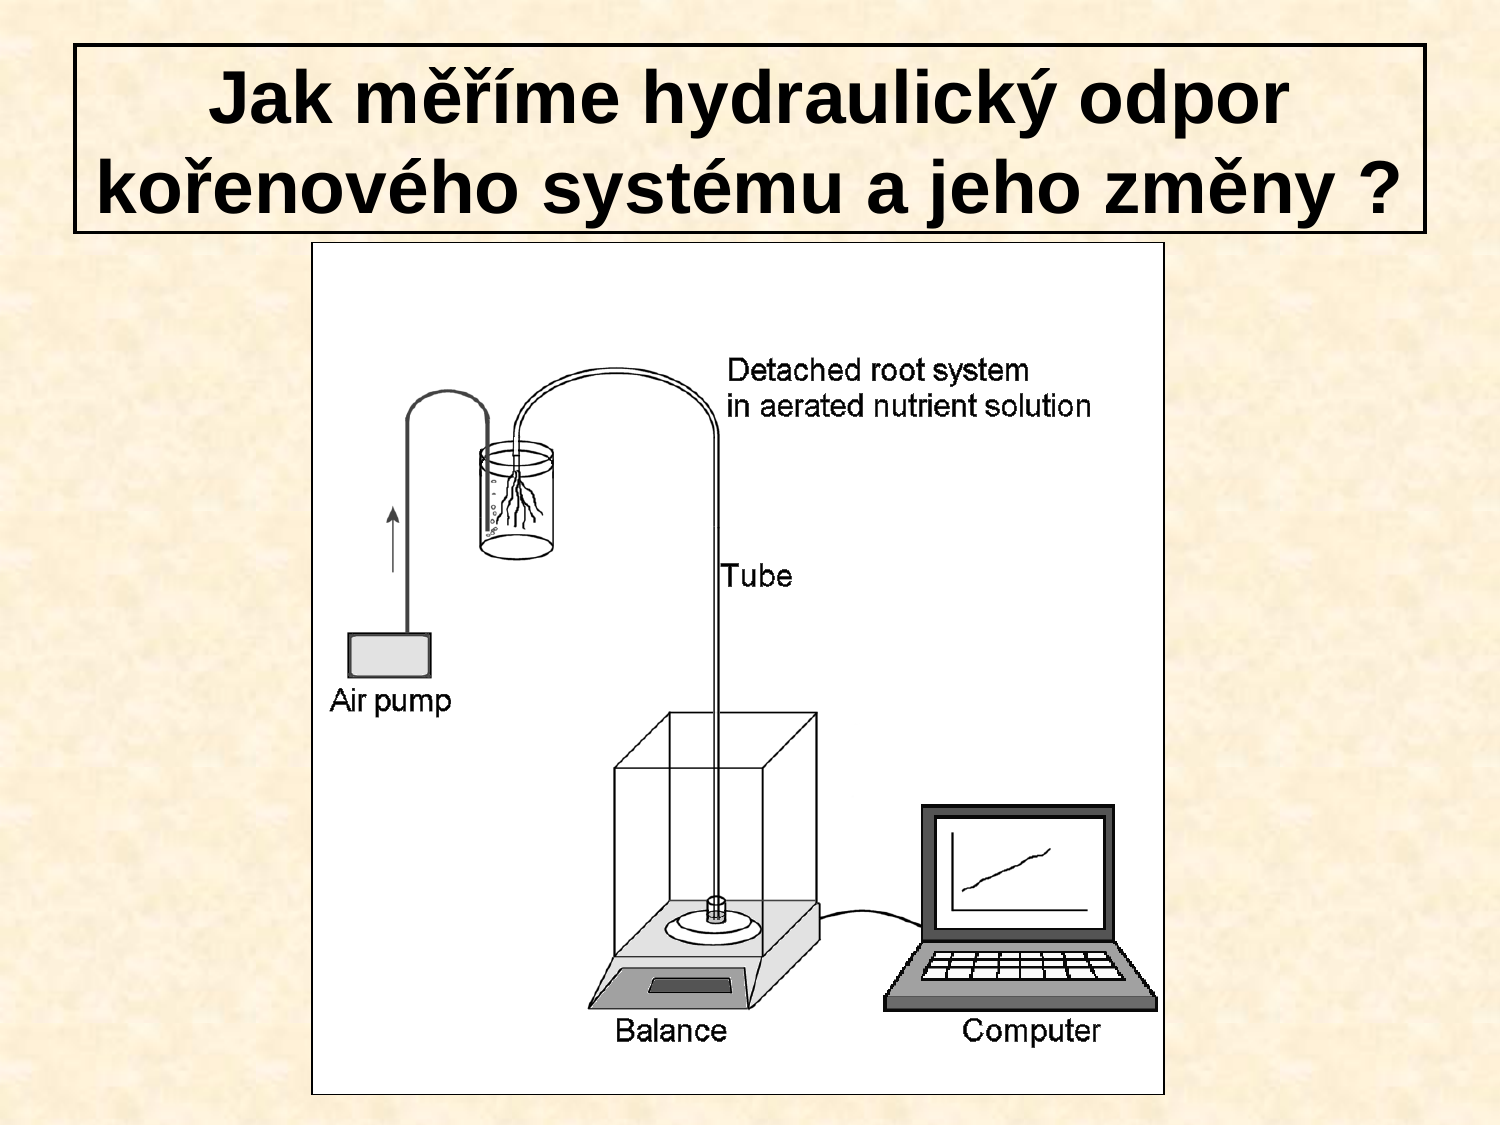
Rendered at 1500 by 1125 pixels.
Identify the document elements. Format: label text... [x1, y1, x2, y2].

picture [0, 0, 1500, 1125]
title Jak měříme hydraulický odpor kořenového systému a jeho změny ? [75, 45, 1425, 233]
